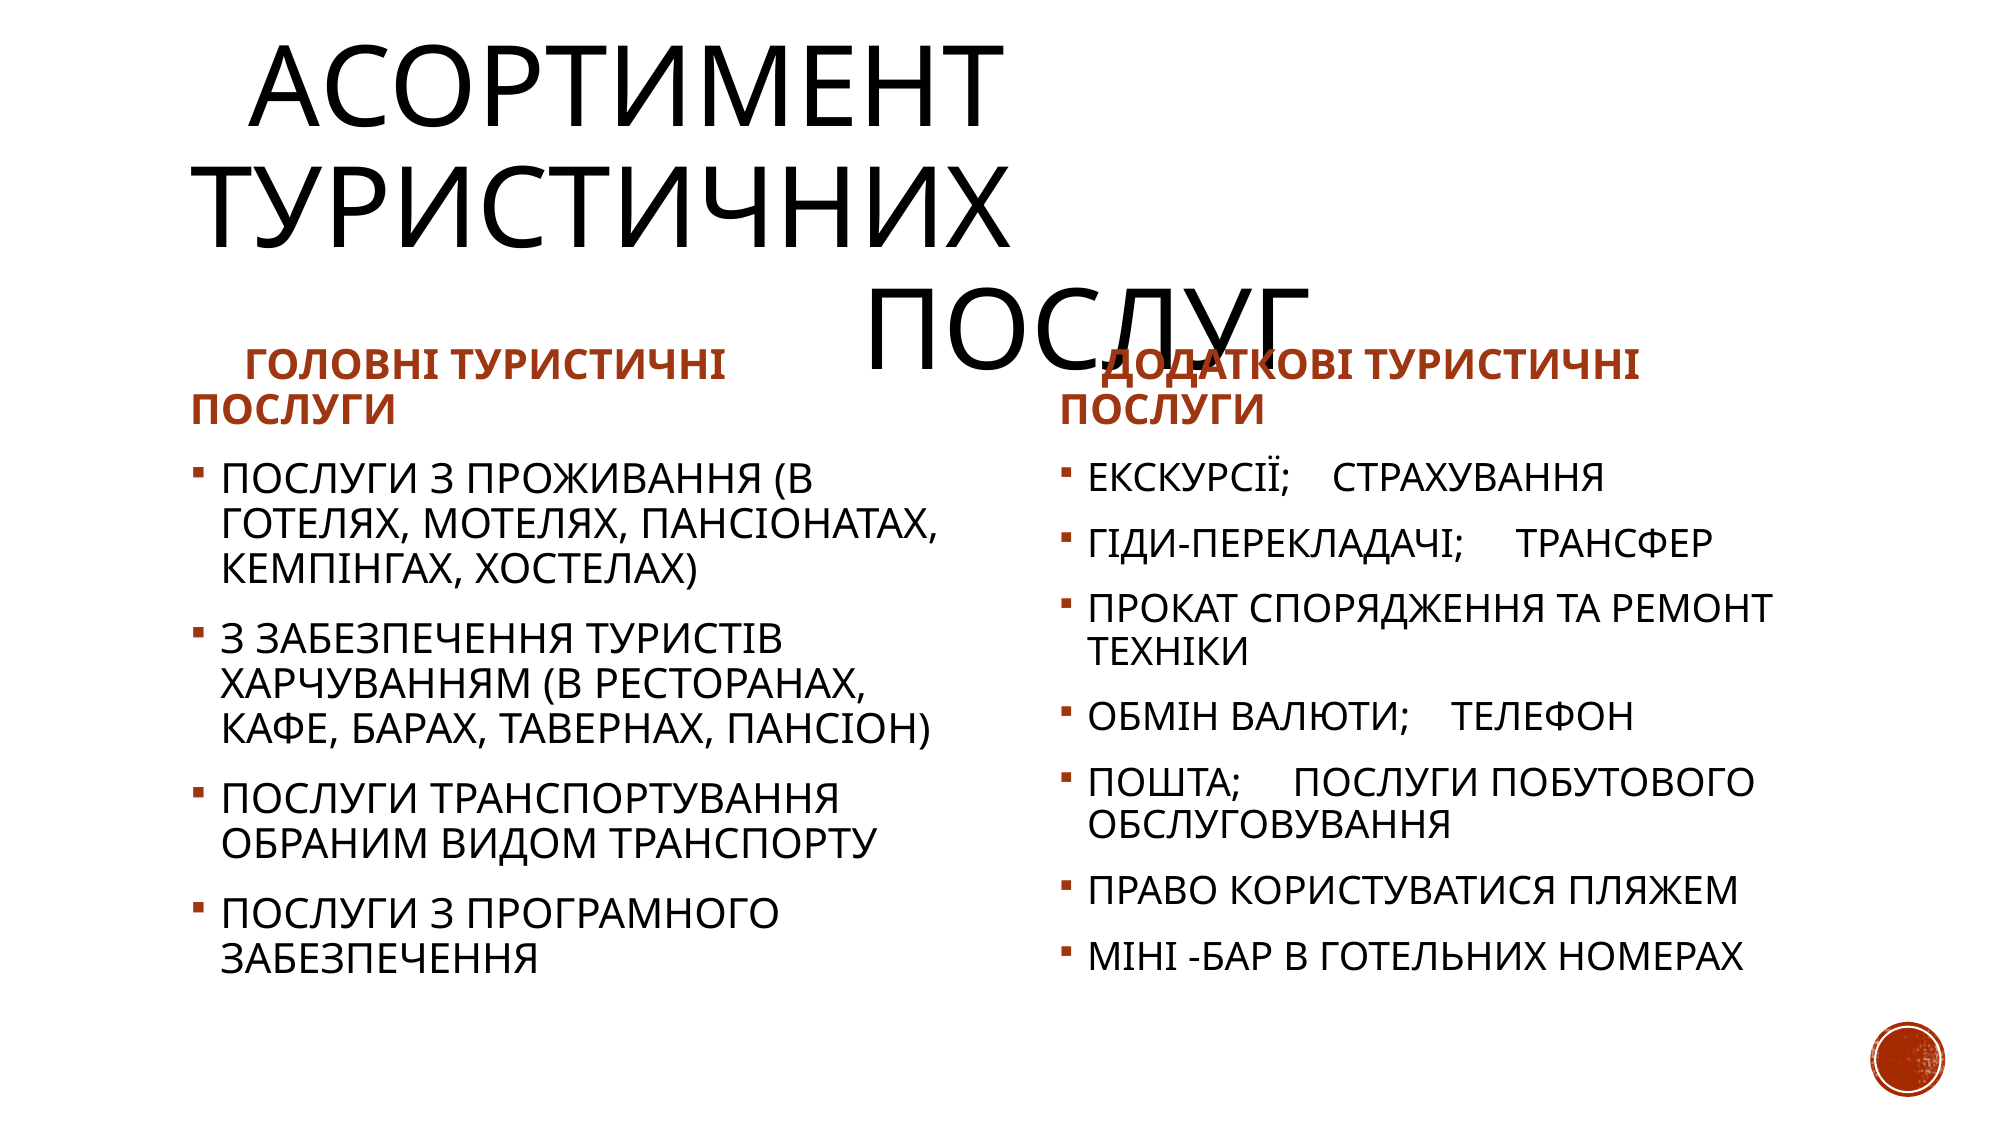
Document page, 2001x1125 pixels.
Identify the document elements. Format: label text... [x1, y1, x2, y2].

list ЕКСКУРСІЇ; СТРАХУВАННЯ ГІДИ-ПЕРЕКЛАДАЧІ; ТРАНСФЕР ПРОКАТ СПОРЯДЖЕННЯ ТА РЕМОНТ ТЕХНІКИ ОБМІН ВАЛЮТИ; ТЕЛЕФОН ПОШТА; ПОСЛУГИ ПОБУТОВОГО ОБСЛУГОВУВАННЯ ПРАВО КОРИСТУВАТИСЯ ПЛЯЖЕМ МІНІ -БАР В ГОТЕЛЬНИХ НОМЕРАХ [1043, 450, 1824, 990]
title АСОРТИМЕНТ ТУРИСТИЧНИХ ПОСЛУГ [175, 79, 1826, 344]
list ДОДАТКОВІ ТУРИСТИЧНІ ПОСЛУГИ [1043, 336, 1824, 441]
list ГОЛОВНІ ТУРИСТИЧНІ ПОСЛУГИ [174, 336, 955, 441]
list ПОСЛУГИ З ПРОЖИВАННЯ (В ГОТЕЛЯХ, МОТЕЛЯХ, ПАНСІОНАТАХ, КЕМПІНГАХ, ХОСТЕЛАХ) З ЗАБЕЗПЕЧЕННЯ ТУРИСТІВ ХАРЧУВАННЯМ (В РЕСТОРАНАХ, КАФЕ, БАРАХ, ТАВЕРНАХ, ПАНСІОН) ПОСЛУГИ ТРАНСПОРТУВАННЯ ОБРАНИМ ВИДОМ ТРАНСПОРТУ ПОСЛУГИ З ПРОГРАМНОГО ЗАБЕЗПЕЧЕННЯ [175, 450, 956, 990]
